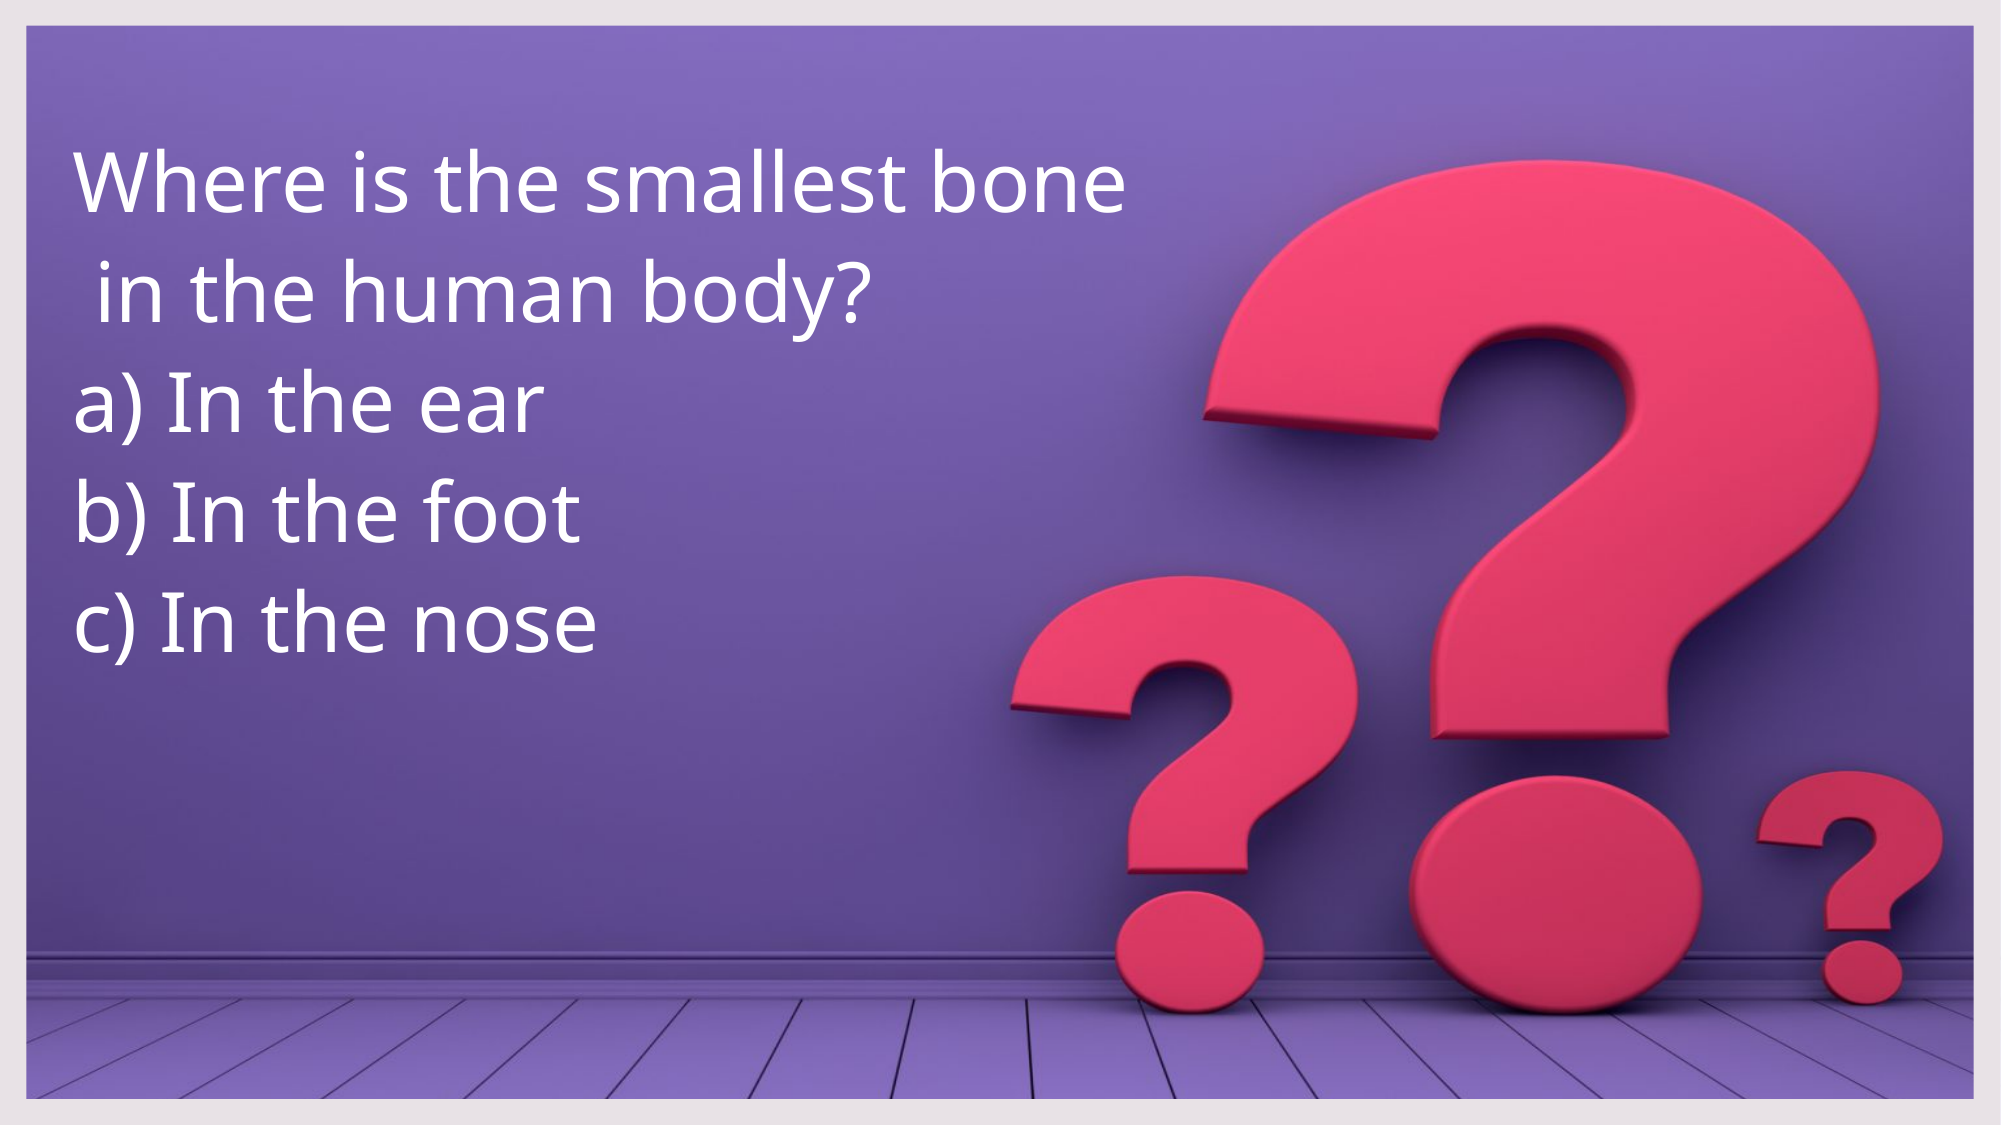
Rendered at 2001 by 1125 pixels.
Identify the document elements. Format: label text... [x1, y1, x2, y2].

title Where is the smallest bone in the human body? a) In the ear b) In the foot c) In the nose [57, 575, 1721, 787]
picture [27, 26, 1973, 1099]
